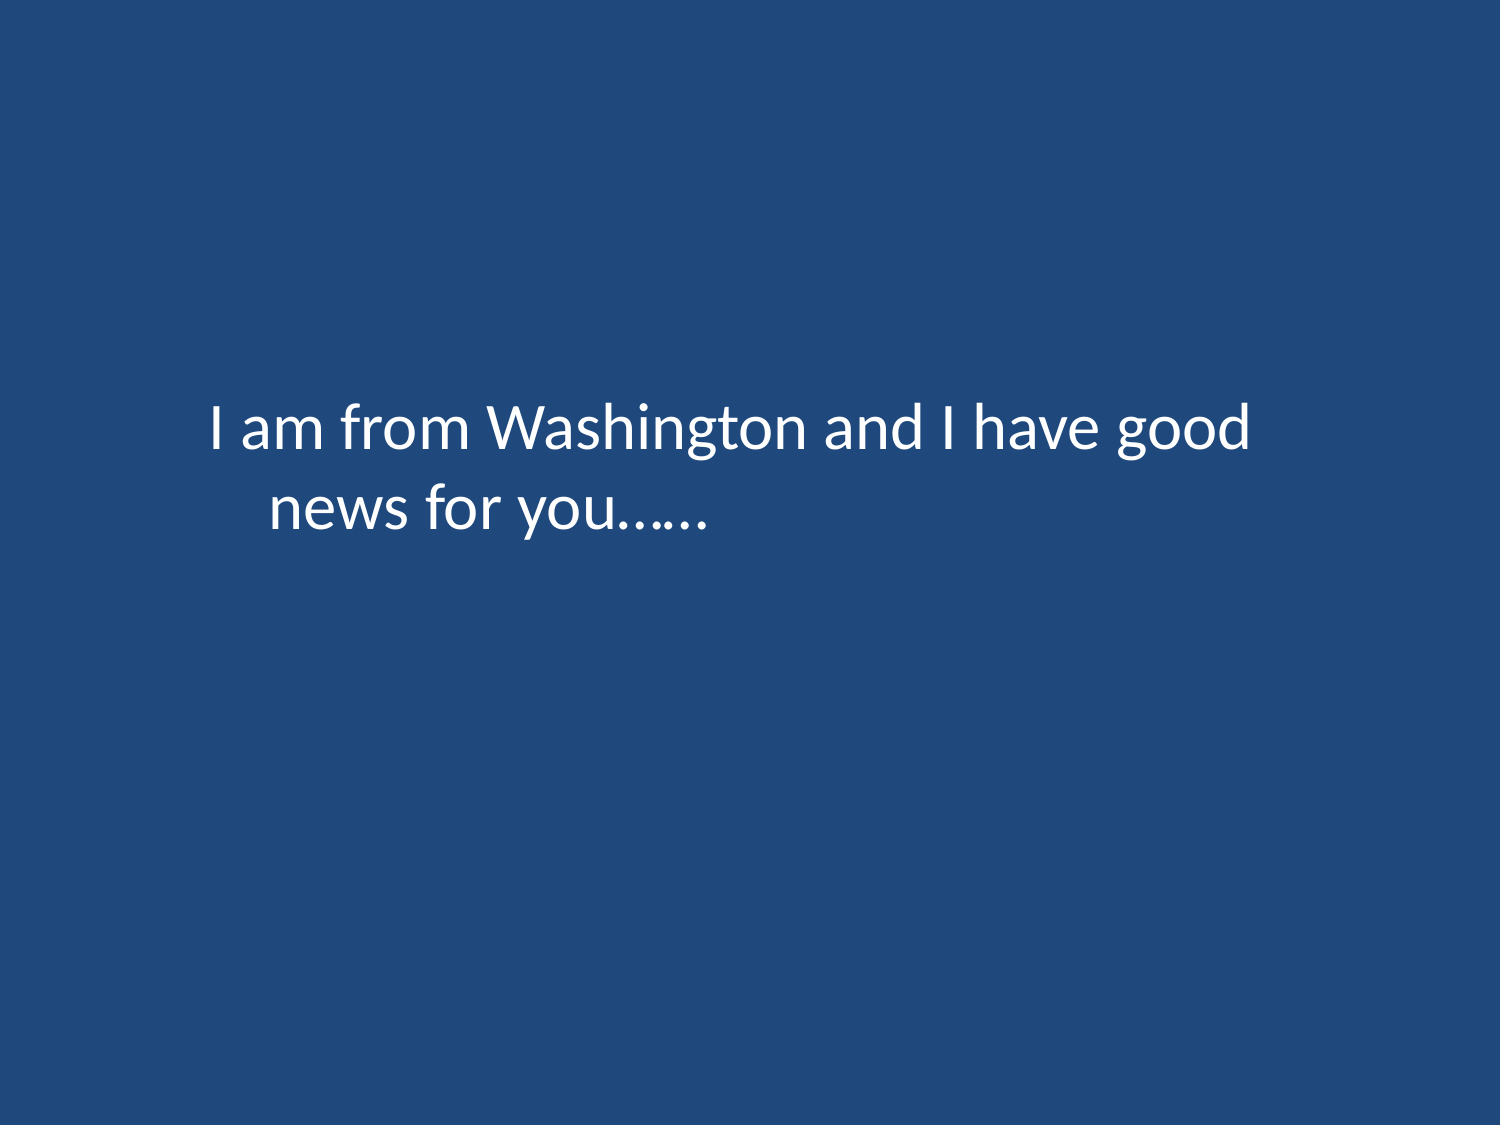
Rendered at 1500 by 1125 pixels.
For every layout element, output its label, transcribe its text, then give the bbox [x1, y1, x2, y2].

list I am from Washington and I have good news for you…… [137, 375, 1325, 1005]
